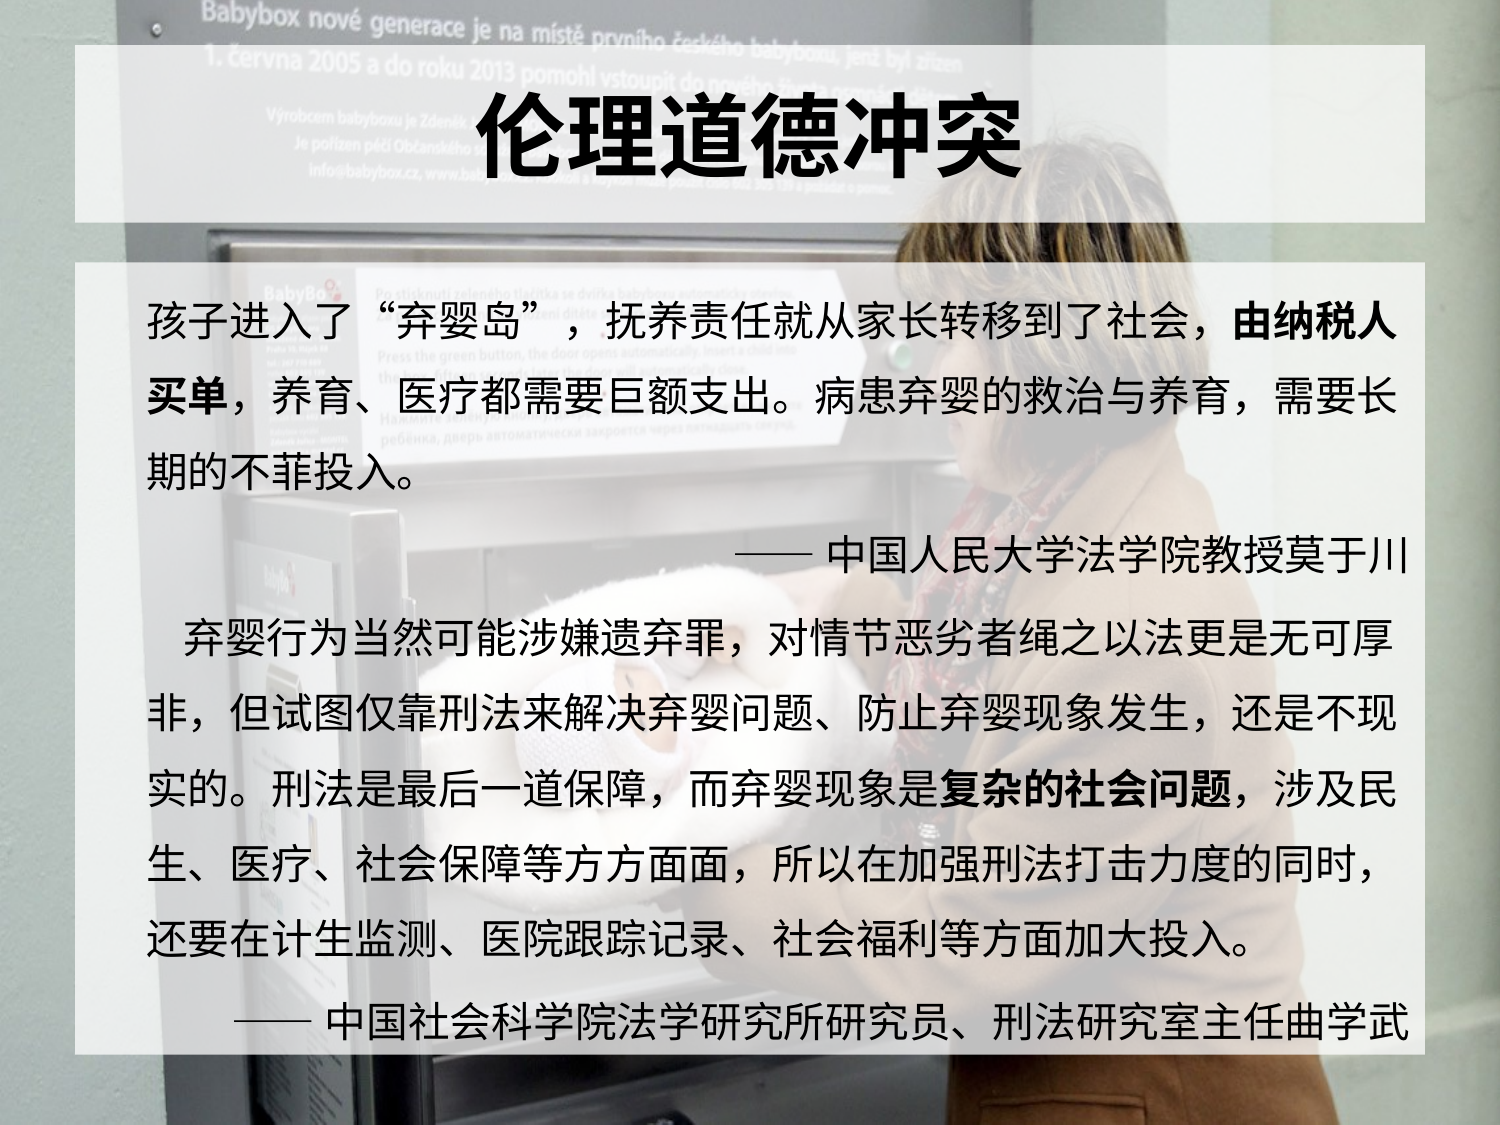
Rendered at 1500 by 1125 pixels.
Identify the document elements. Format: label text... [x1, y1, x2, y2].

picture [0, 0, 1500, 1125]
list 孩子进入了“弃婴岛”，抚养责任就从家长转移到了社会，由纳税人买单，养育、医疗都需要巨额支出。病患弃婴的救治与养育，需要长期的不菲投入。 ——中国人民大学法学院教授莫于川 弃婴行为当然可能涉嫌遗弃罪，对情节恶劣者绳之以法更是无可厚非，但试图仅靠刑法来解决弃婴问题、防止弃婴现象发生，还是不现实的。刑法是最后一道保障，而弃婴现象是复杂的社会问题，涉及民生、医疗、社会保障等方方面面，所以在加强刑法打击力度的同时，还要在计生监测、医院跟踪记录、社会福利等方面加大投入。 ——中国社会科学院法学研究所研究员、刑法研究室主任曲学武 [75, 262, 1425, 1055]
title 伦理道德冲突 [75, 45, 1425, 223]
